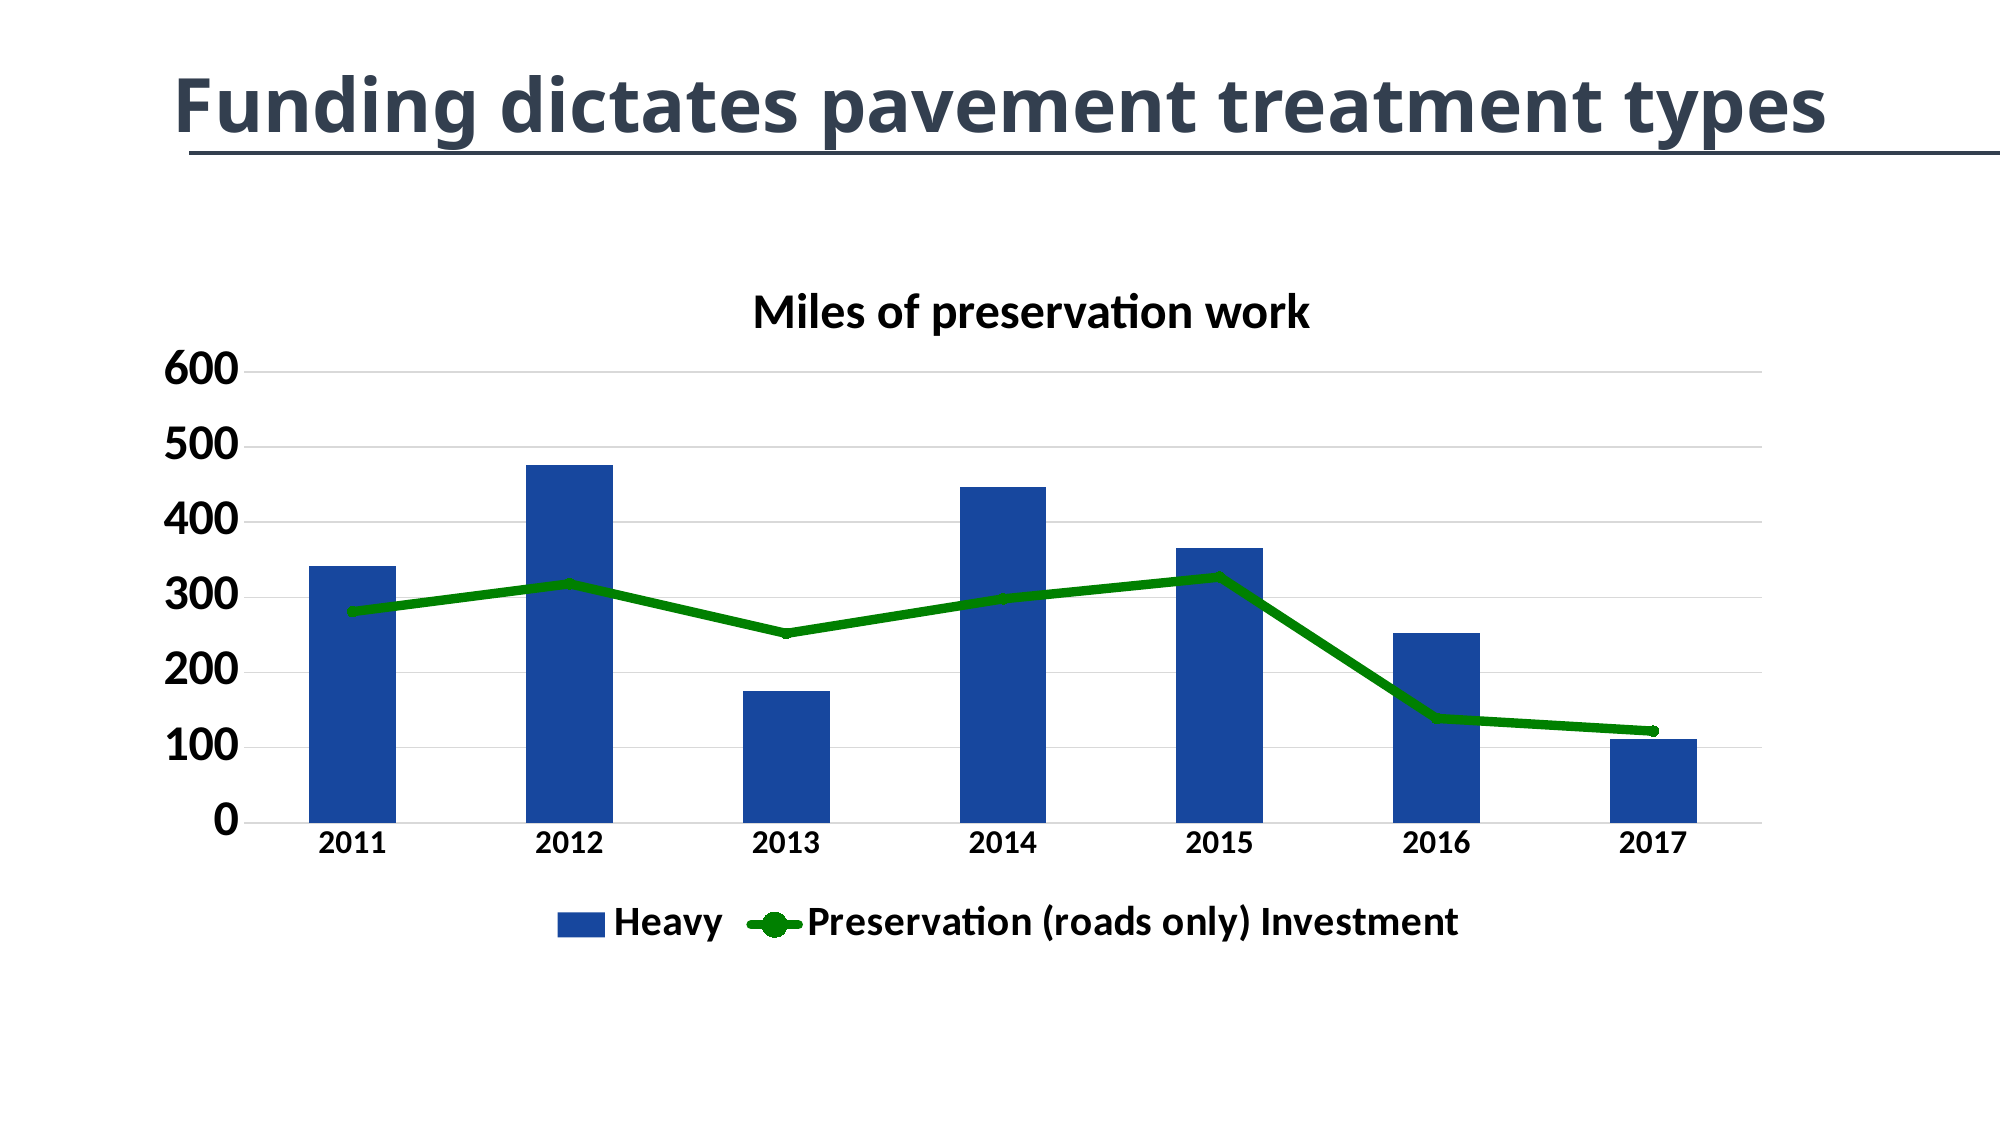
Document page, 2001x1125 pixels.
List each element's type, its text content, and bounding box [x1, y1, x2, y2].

text_box Funding dictates pavement treatment types [158, 60, 1946, 163]
chart [72, 271, 1945, 955]
